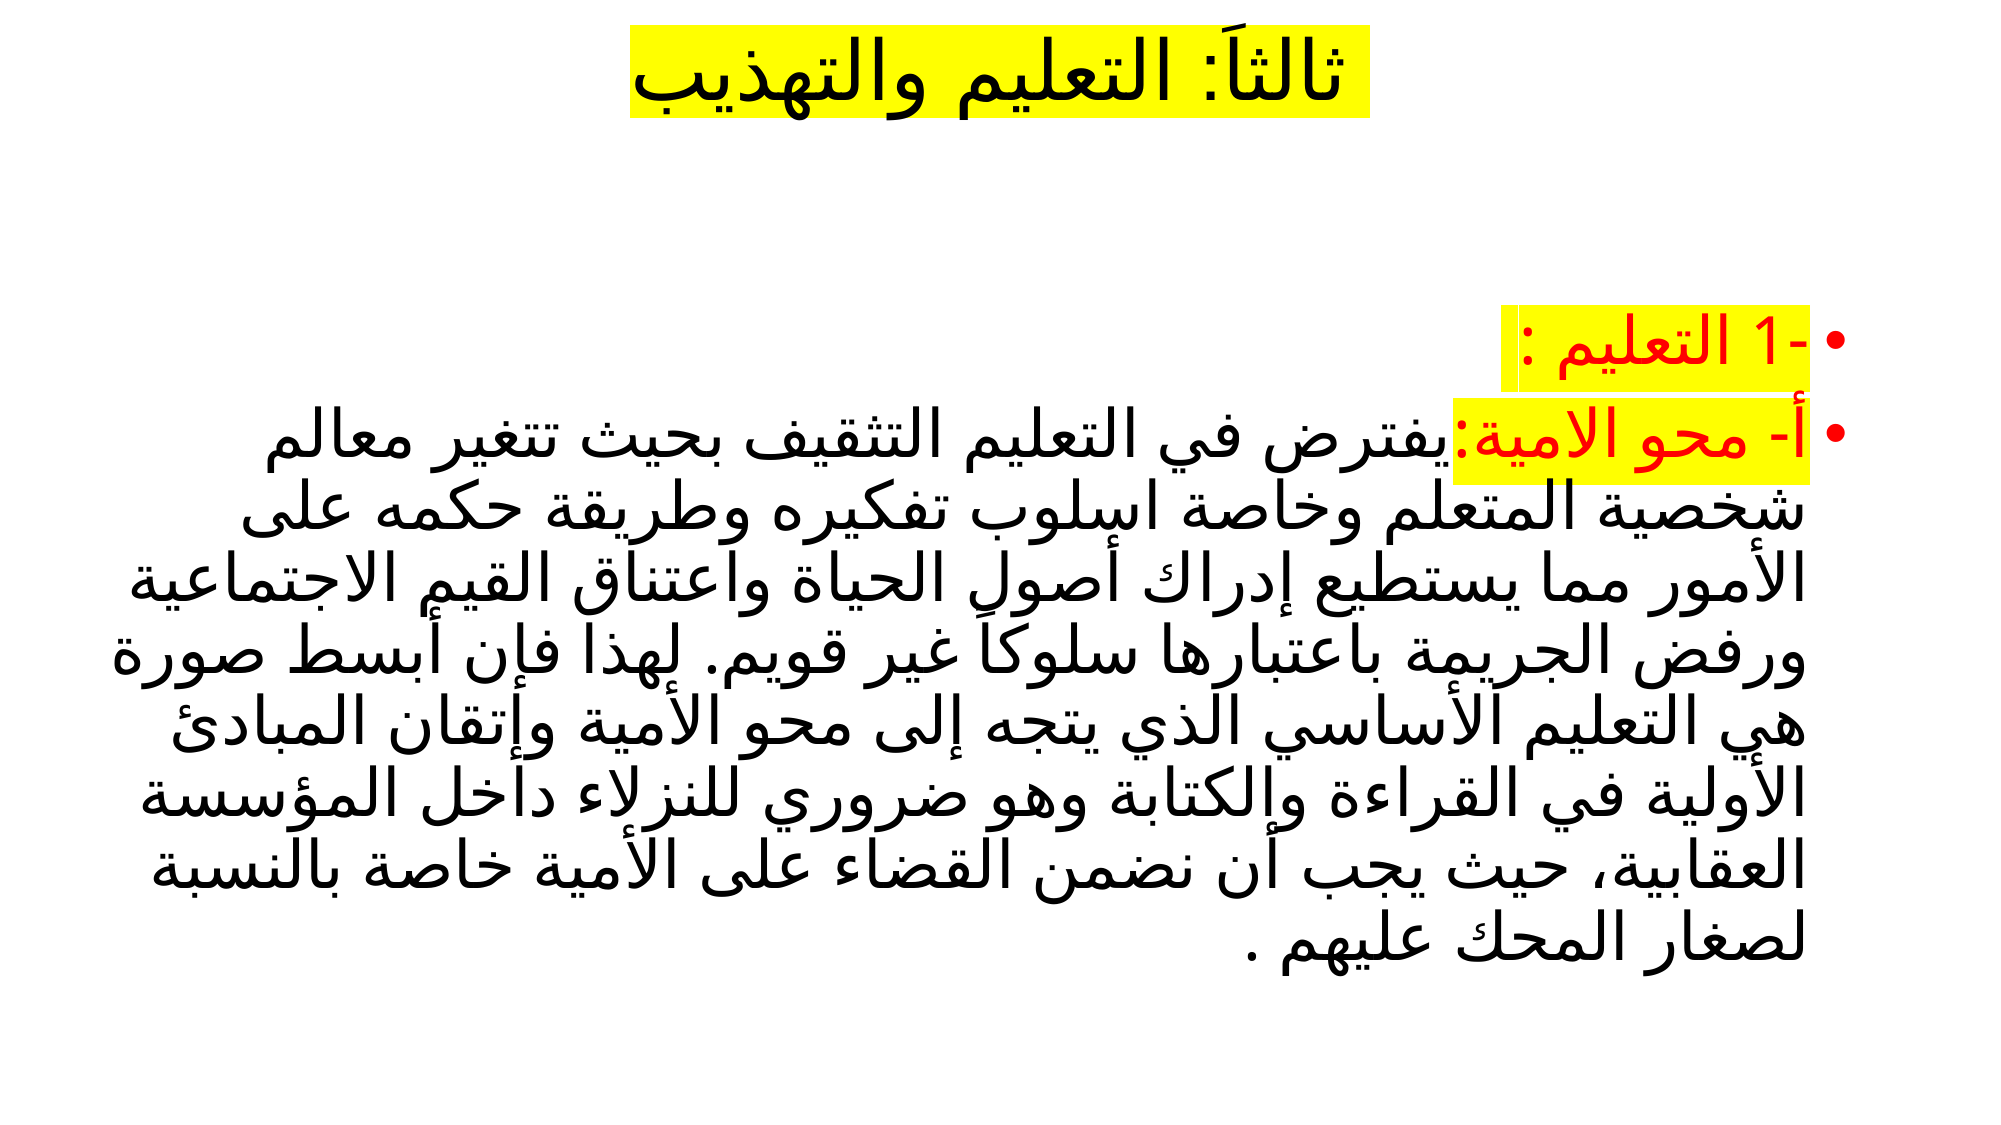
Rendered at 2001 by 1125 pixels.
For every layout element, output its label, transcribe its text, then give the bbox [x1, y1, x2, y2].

title ثالثاَ: التعليم والتهذيب [137, 59, 1863, 187]
list -1 التعليم : أ- محو الامية:يفترض في التعليم التثقيف بحيث تتغير معالم شخصية المتعلم وخاصة اسلوب تفكيره وطريقة حكمه على الأمور مما يستطيع إدراك أصول الحياة واعتناق القيم الاجتماعية ورفض الجريمة باعتبارها سلوكاً غير قويم. لهذا فإن أبسط صورة هي التعليم الأساسي الذي يتجه إلى محو الأمية وإتقان المبادئ الأولية في القراءة والكتابة وهو ضروري للنزلاء داخل المؤسسة العقابية، حيث يجب أن نضمن القضاء على الأمية خاصة بالنسبة لصغار المحك عليهم . [51, 299, 1863, 1066]
